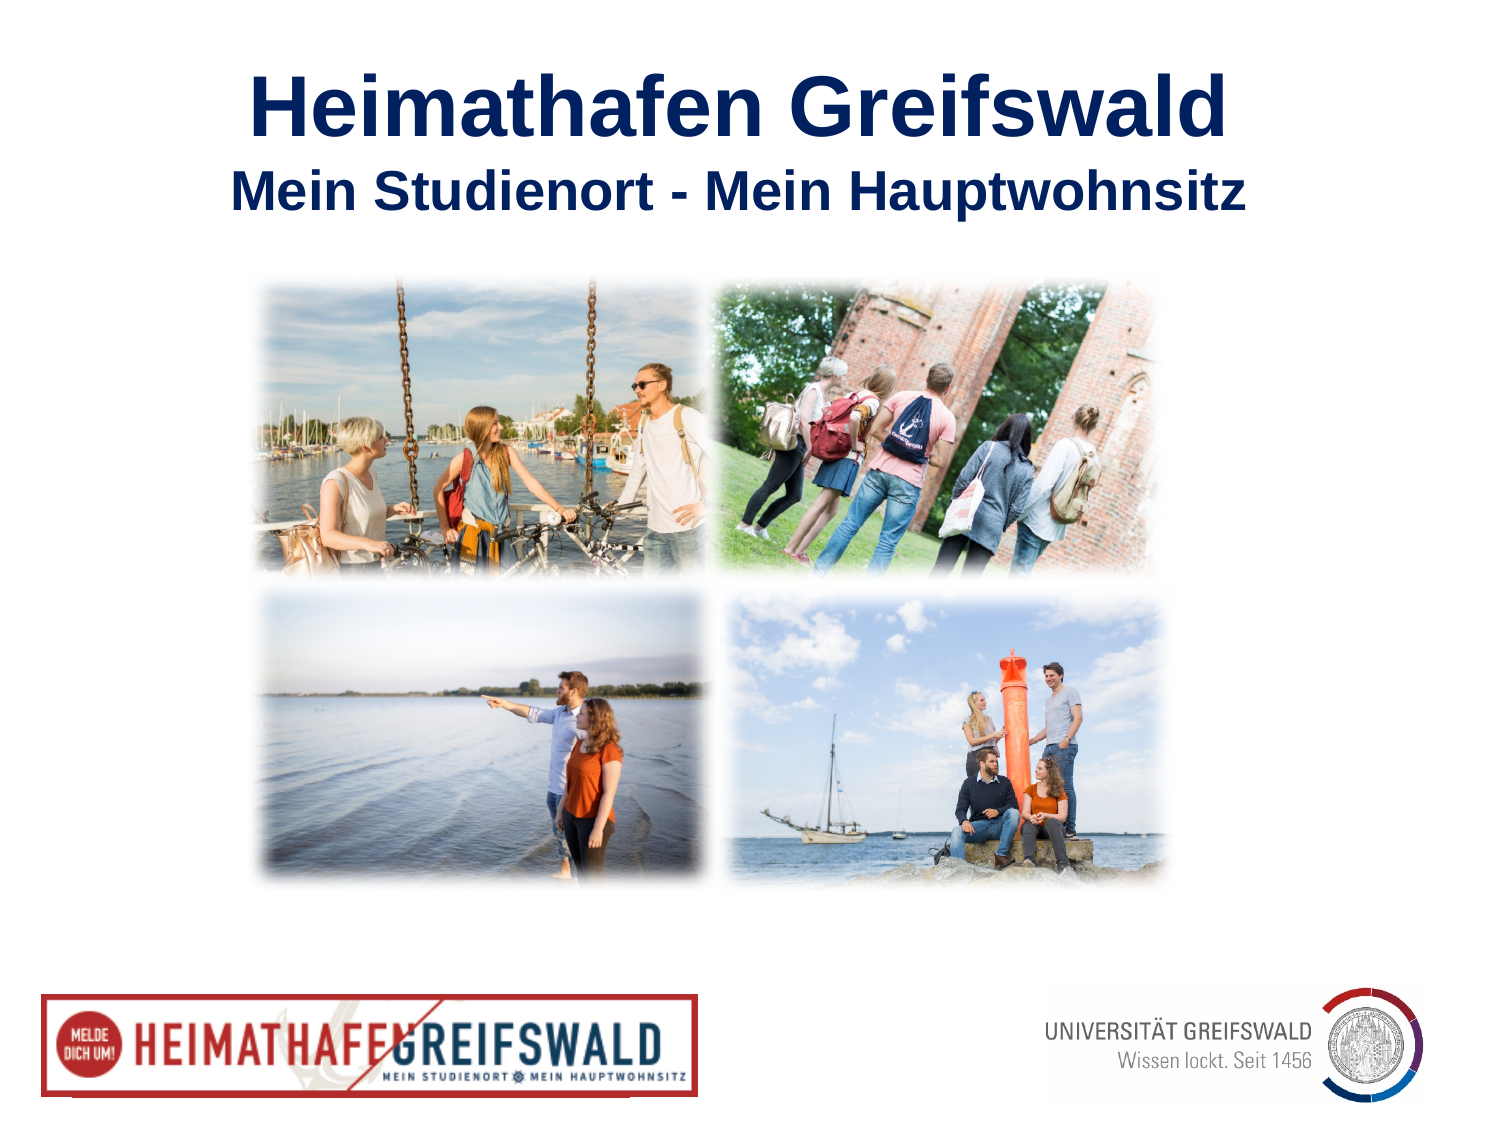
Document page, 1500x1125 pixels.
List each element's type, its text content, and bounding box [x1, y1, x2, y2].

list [246, 271, 715, 577]
picture [41, 994, 698, 1098]
title Heimathafen Greifswald Mein Studienort - Mein Hauptwohnsitz [76, 42, 1402, 230]
picture [1045, 987, 1424, 1103]
picture [246, 274, 1176, 893]
